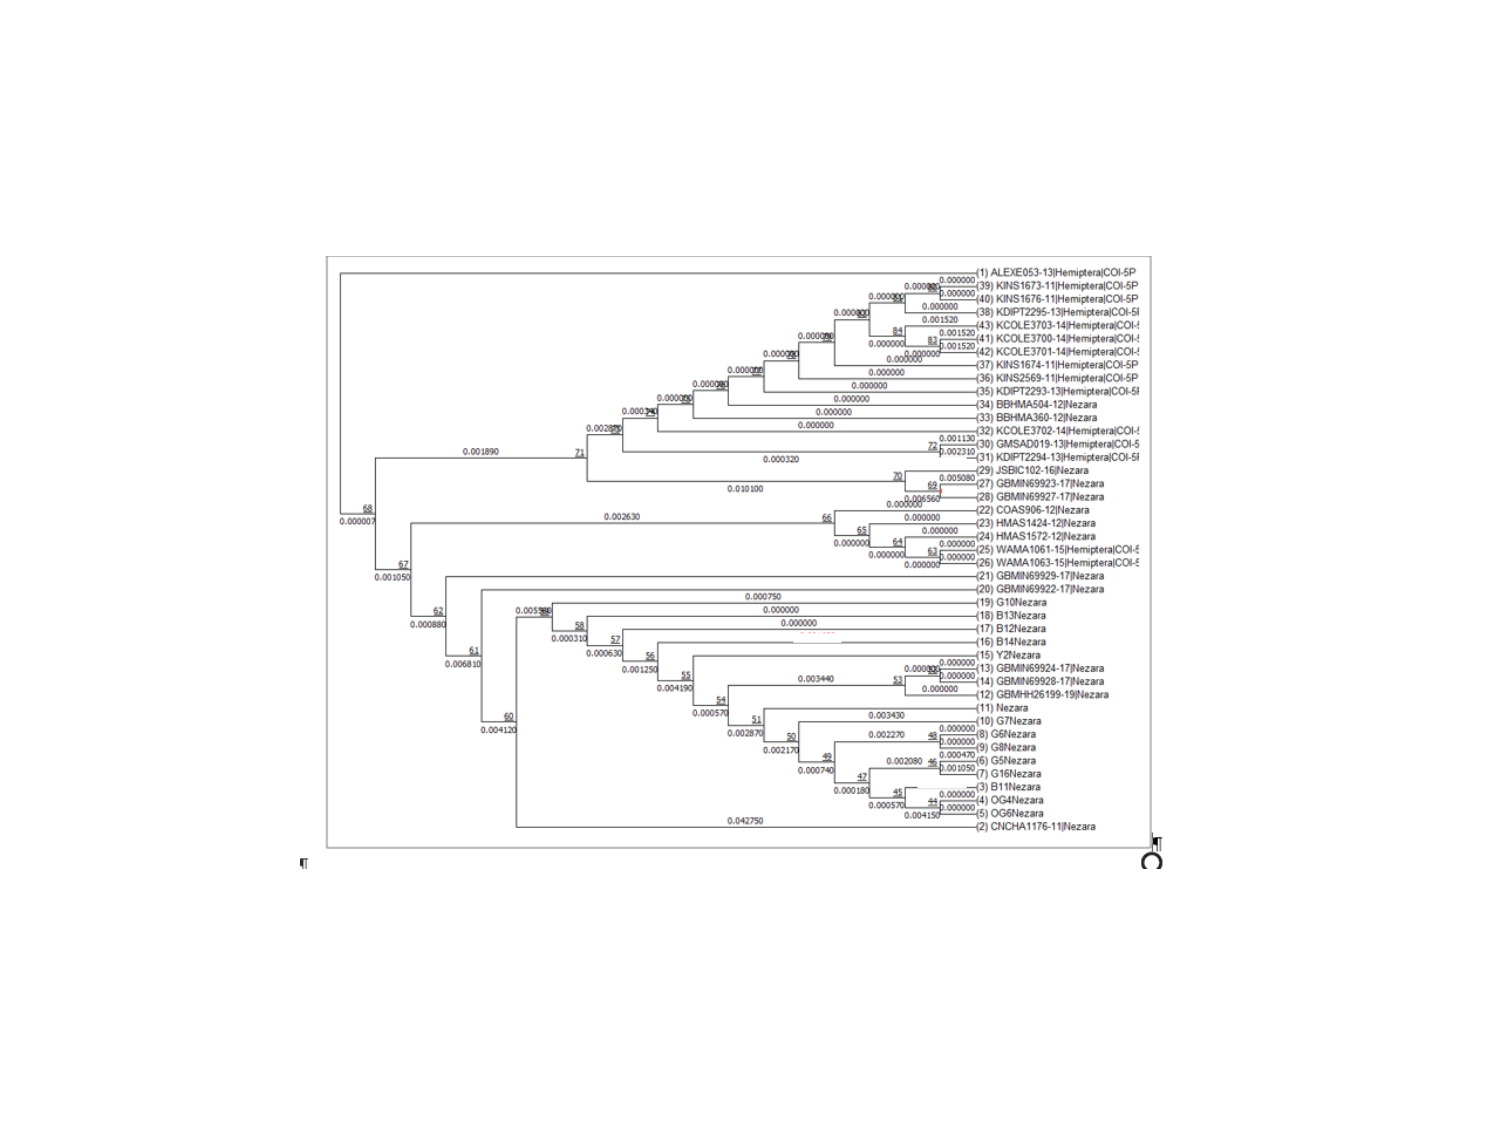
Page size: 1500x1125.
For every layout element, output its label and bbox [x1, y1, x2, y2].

picture [299, 255, 1200, 869]
